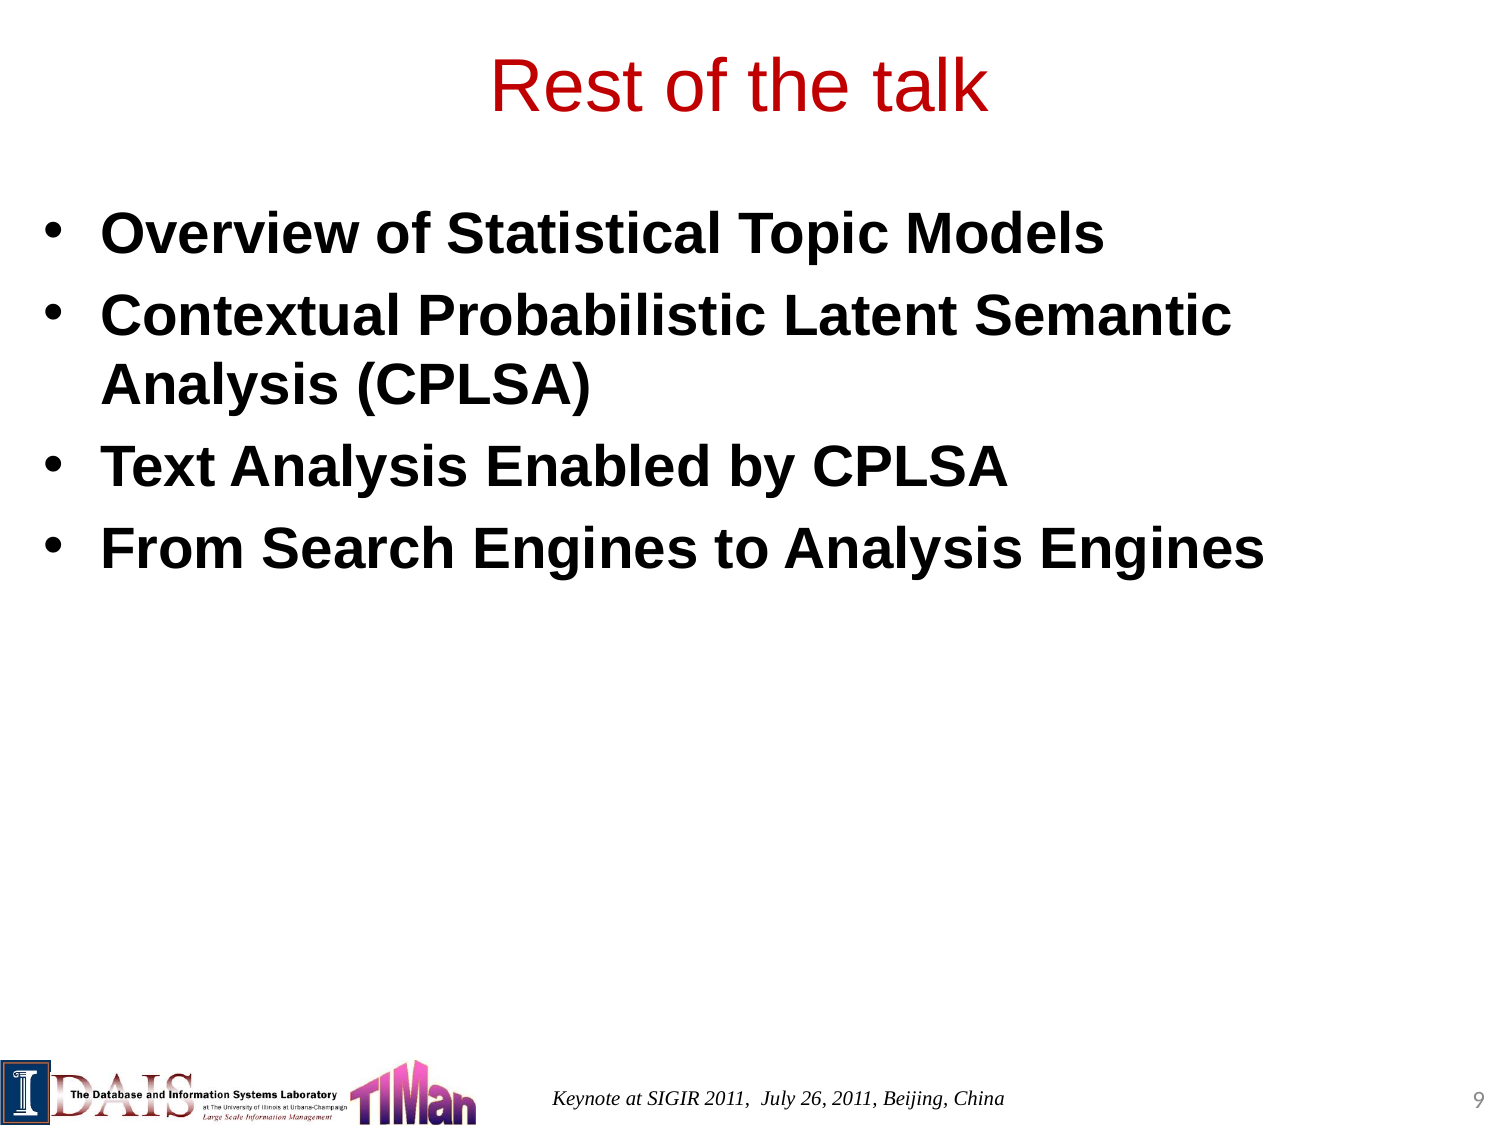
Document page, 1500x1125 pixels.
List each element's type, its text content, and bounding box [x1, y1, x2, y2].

picture [0, 1060, 476, 1125]
slide_number 9 [1149, 1068, 1500, 1125]
list Overview of Statistical Topic Models Contextual Probabilistic Latent Semantic Analysis (CPLSA) Text Analysis Enabled by CPLSA From Search Engines to Analysis Engines [28, 187, 1463, 1025]
title Rest of the talk [0, 0, 1500, 163]
